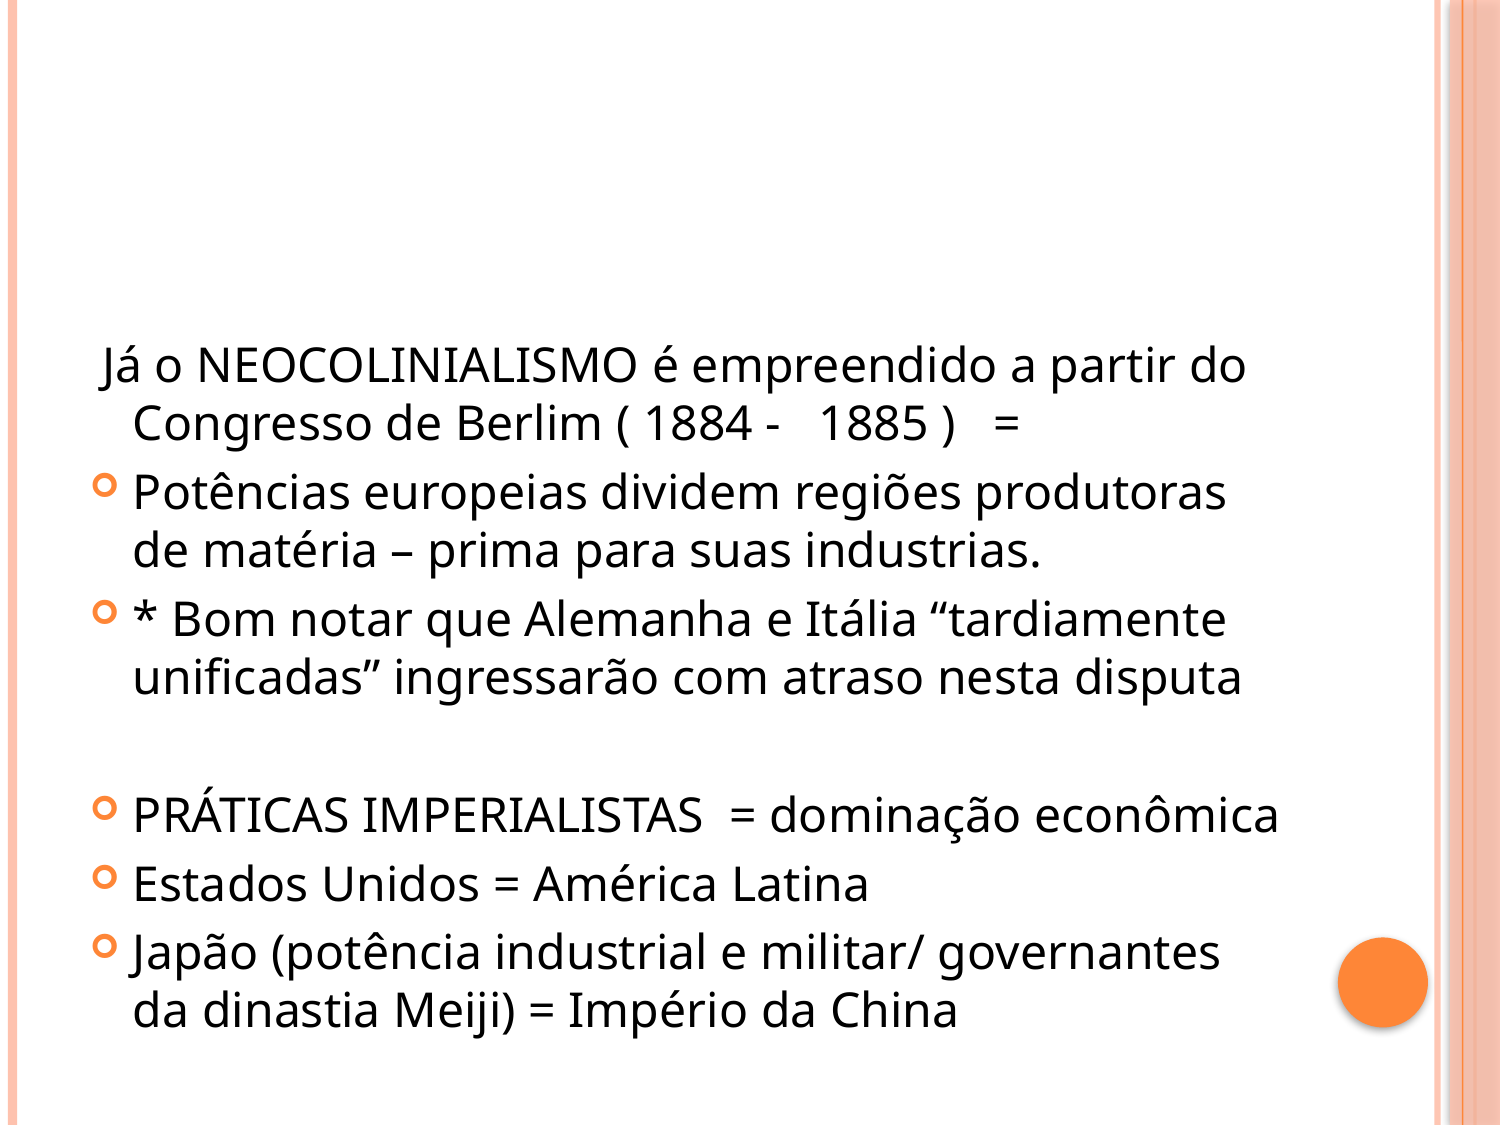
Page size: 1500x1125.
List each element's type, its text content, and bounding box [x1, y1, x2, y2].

list Já o NEOCOLINIALISMO é empreendido a partir do Congresso de Berlim ( 1884 - 1885 ) = Potências europeias dividem regiões produtoras de matéria – prima para suas industrias. * Bom notar que Alemanha e Itália “tardiamente unificadas” ingressarão com atraso nesta disputa PRÁTICAS IMPERIALISTAS = dominação econômica Estados Unidos = América Latina Japão (potência industrial e militar/ governantes da dinastia Meiji) = Império da China [75, 262, 1300, 1062]
